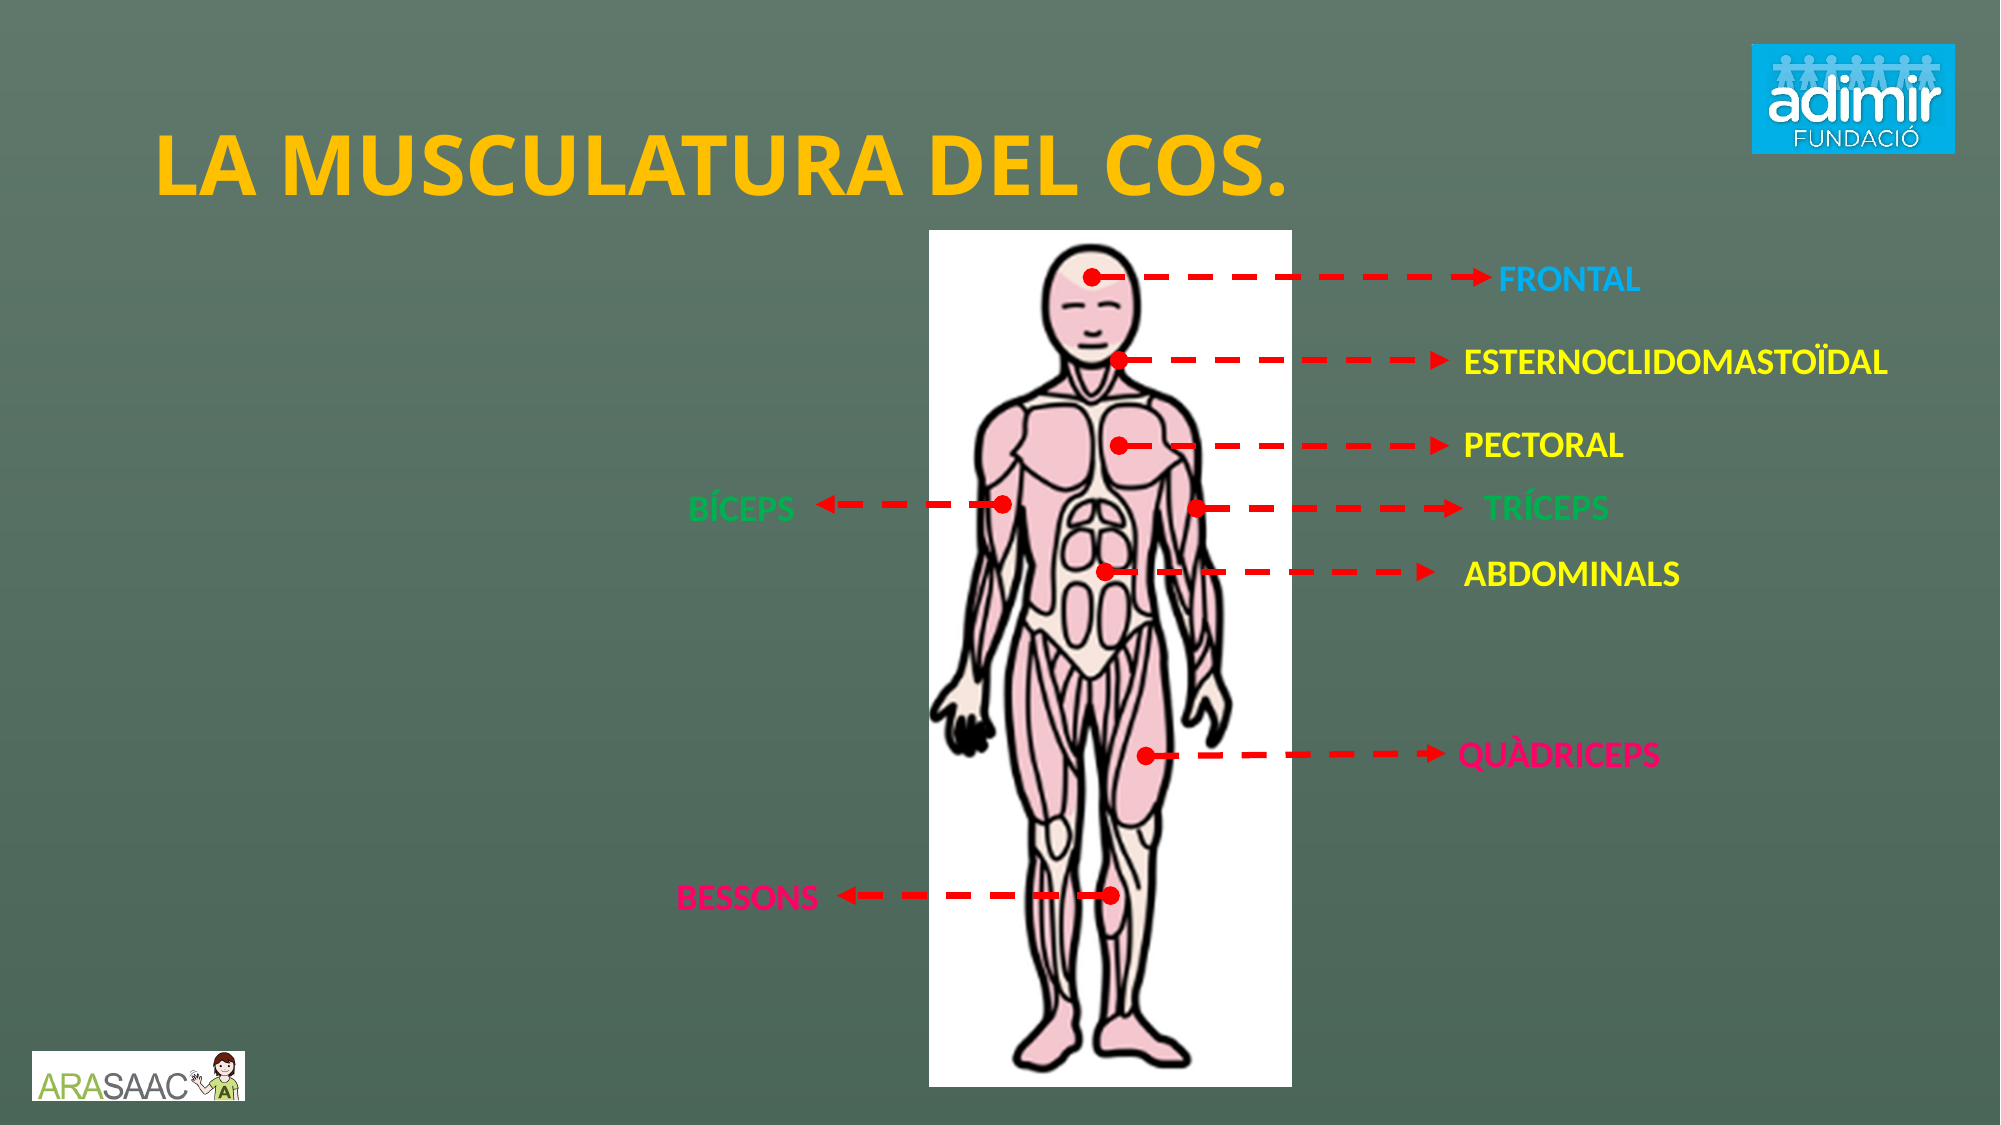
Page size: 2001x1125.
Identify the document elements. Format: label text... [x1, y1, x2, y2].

text_box ABDOMINALS [1449, 541, 1942, 601]
text_box TRÍCEPS [1469, 475, 1628, 536]
text_box ESTERNOCLIDOMASTOÏDAL [1449, 329, 1942, 390]
title LA MUSCULATURA DEL COS. [137, 59, 1863, 278]
picture [1862, 137, 1875, 145]
picture [32, 1051, 245, 1101]
text_box QUÀDRICEPS [1443, 723, 1716, 783]
picture [1795, 131, 1805, 145]
picture [1769, 56, 1941, 122]
text_box PECTORAL [1449, 412, 1942, 473]
text_box BÍCEPS [673, 476, 832, 537]
picture [1835, 131, 1840, 146]
picture [1827, 131, 1831, 145]
text_box BESSONS [661, 865, 859, 925]
text_box FRONTAL [1484, 246, 1661, 307]
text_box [1145, 753, 1446, 757]
picture [929, 230, 1292, 1087]
